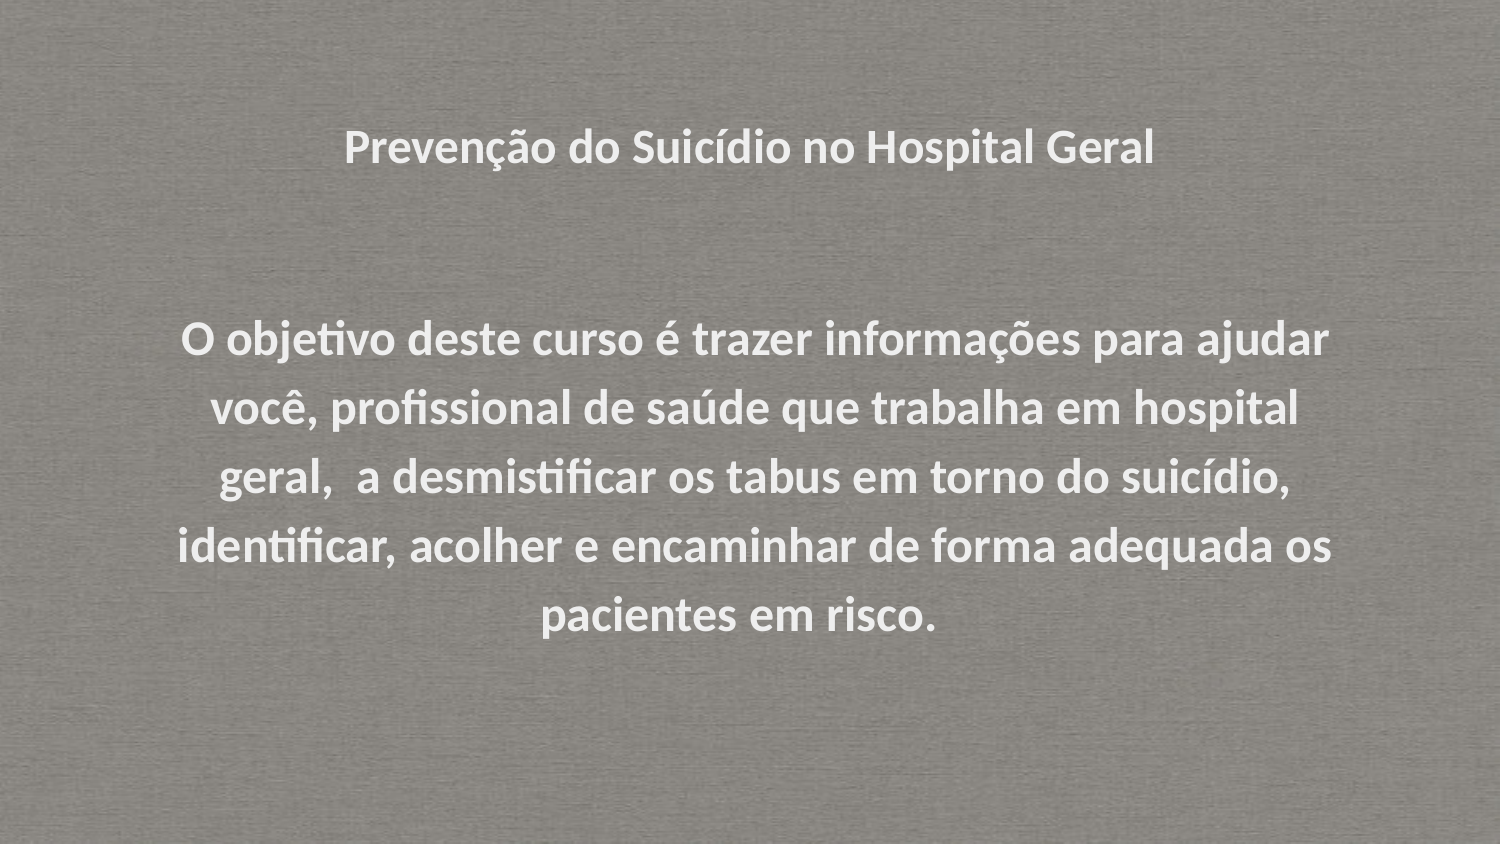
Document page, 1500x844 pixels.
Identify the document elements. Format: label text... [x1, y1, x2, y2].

picture [0, 0, 1500, 844]
title Prevenção do Suicídio no Hospital Geral [51, 95, 1449, 189]
list O objetivo deste curso é trazer informações para ajudar você, profissional de saúde que trabalha em hospital geral, a desmistificar os tabus em torno do suicídio, identificar, acolher e encaminhar de forma adequada os pacientes em risco. [138, 189, 1374, 750]
